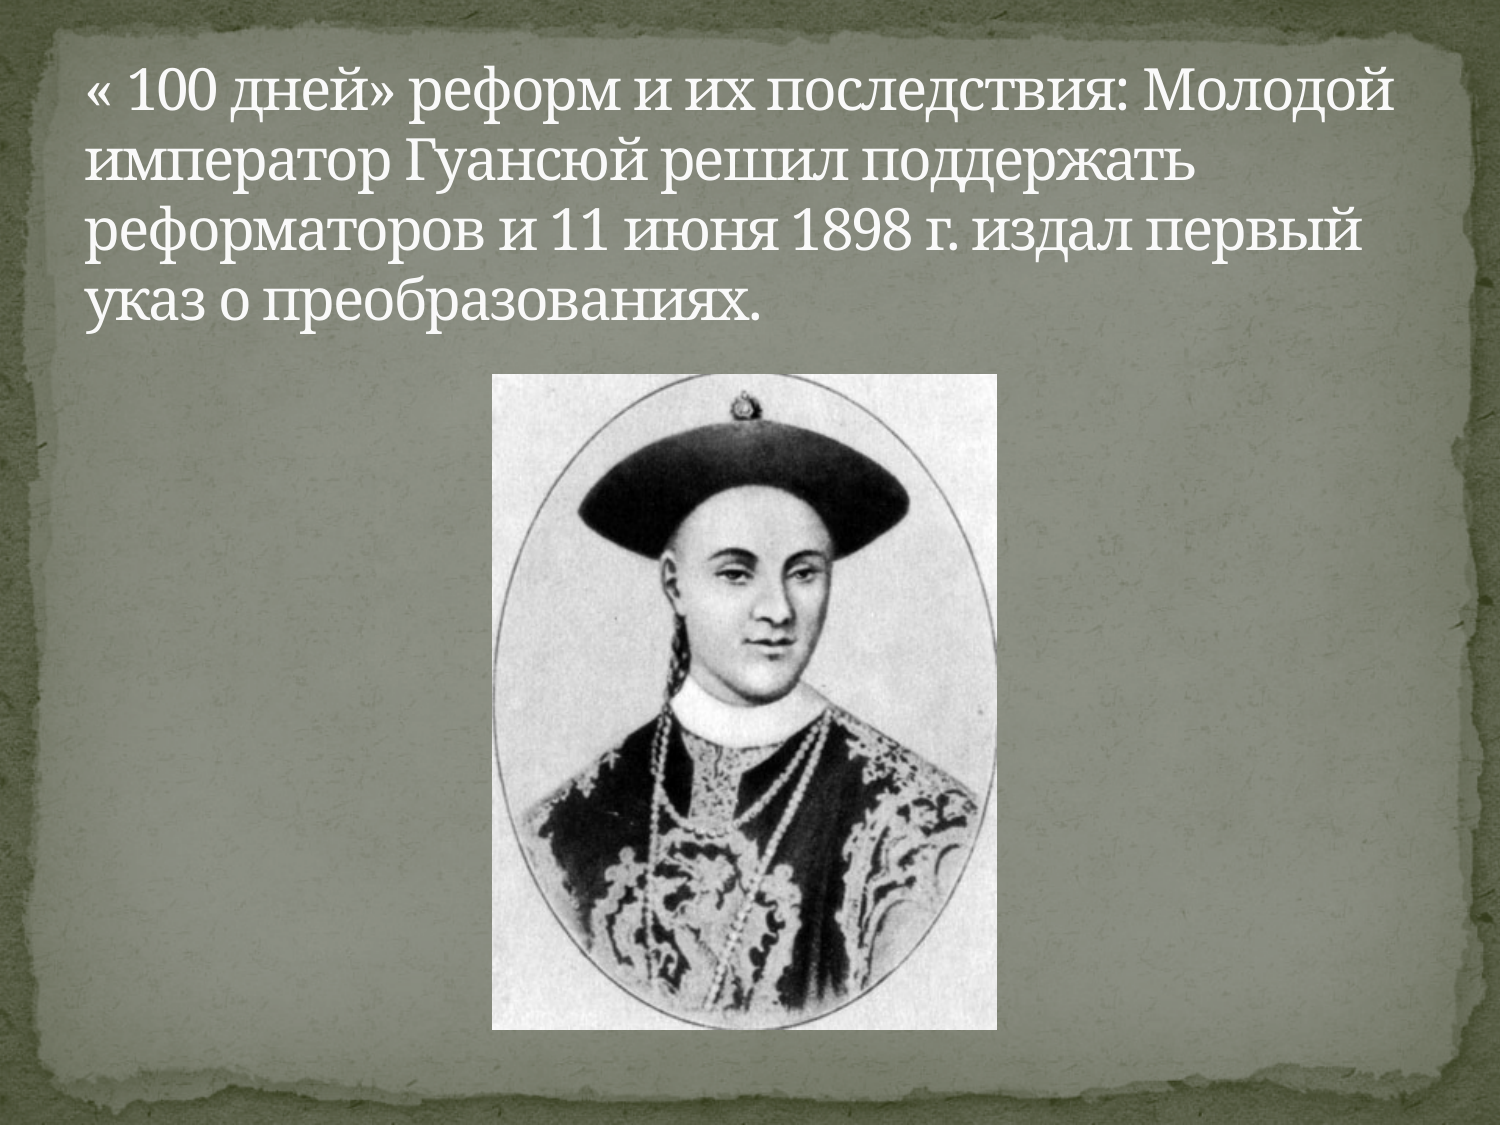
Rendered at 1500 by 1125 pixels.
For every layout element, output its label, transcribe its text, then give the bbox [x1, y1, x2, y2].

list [495, 377, 996, 1029]
title « 100 дней» реформ и их последствия: Молодой император Гуансюй решил поддержать реформаторов и 11 июня 1898 г. издал первый указ о преобразованиях. [70, 152, 1421, 340]
